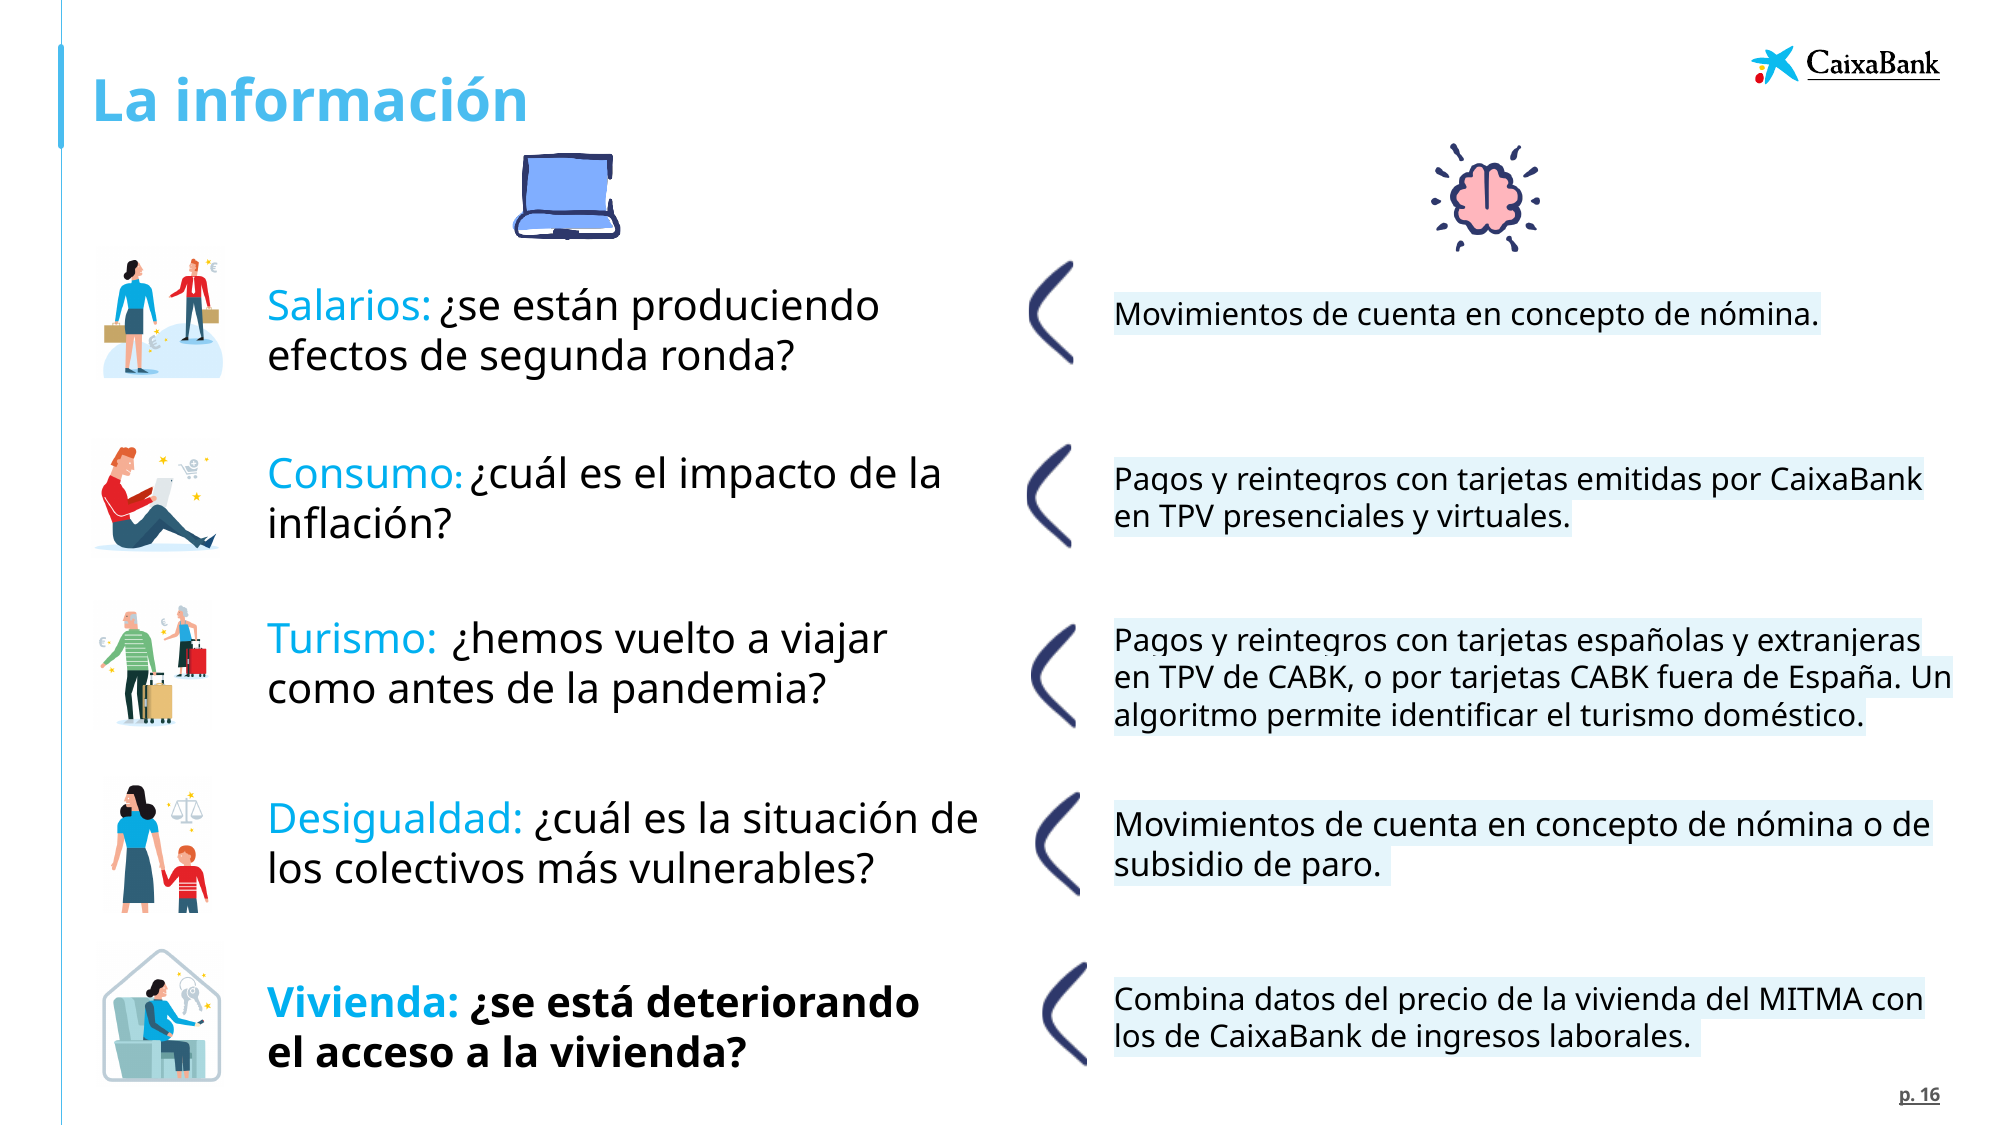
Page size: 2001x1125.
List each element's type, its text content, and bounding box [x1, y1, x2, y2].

picture [1026, 212, 1088, 1115]
text_box Vivienda: ¿se está deteriorando el acceso a la vivienda? [252, 968, 973, 1084]
picture [96, 941, 224, 1088]
text_box Pagos y reintegros con tarjetas emitidas por CaixaBank en TPV presenciales y virtuales. [1099, 451, 1980, 542]
picture [512, 153, 621, 240]
list La información [76, 67, 1688, 130]
picture [91, 438, 220, 558]
text_box Movimientos de cuenta en concepto de nómina. [1099, 287, 1980, 340]
text_box Combina datos del precio de la vivienda del MITMA con los de CaixaBank de ingresos laborales. [1099, 971, 1980, 1062]
picture [96, 246, 225, 380]
text_box Turismo: ¿hemos vuelto a viajar como antes de la pandemia? [252, 604, 999, 719]
text_box Consumo: ¿cuál es el impacto de la inflación? [252, 439, 1021, 555]
text_box Pagos y reintegros con tarjetas españolas y extranjeras en TPV de CABK, o por tarjetas CABK fuera de España. Un algoritmo permite identificar el turismo doméstico. [1099, 612, 1980, 741]
picture [1431, 143, 1540, 252]
text_box Desigualdad: ¿cuál es la situación de los colectivos más vulnerables? [252, 784, 999, 900]
text_box Movimientos de cuenta en concepto de nómina o de subsidio de paro. [1099, 795, 1980, 890]
picture [92, 600, 212, 730]
text_box Salarios: ¿se están produciendo efectos de segunda ronda? [252, 271, 999, 387]
picture [103, 776, 212, 913]
